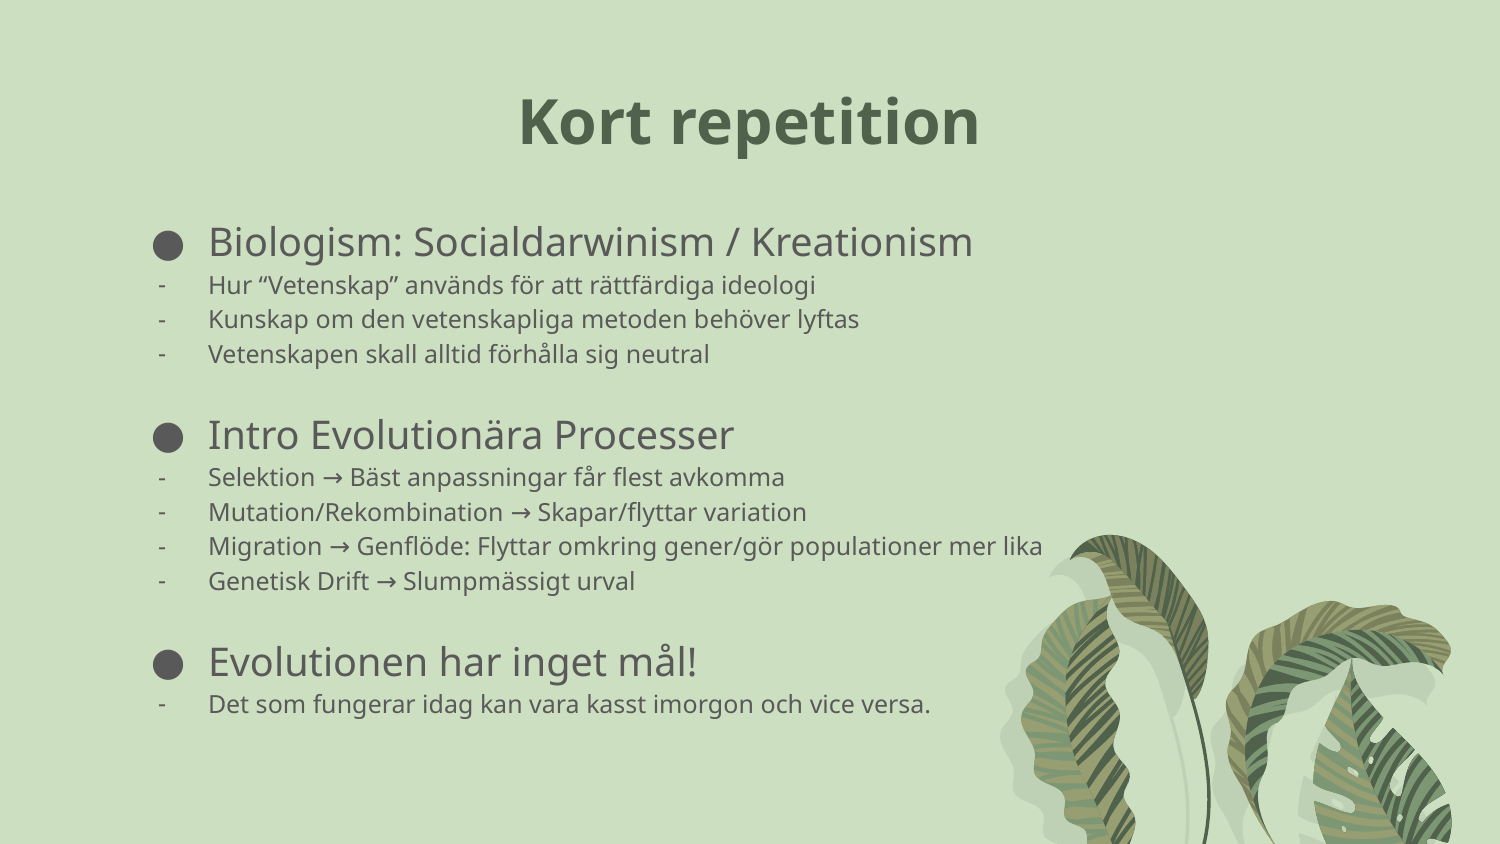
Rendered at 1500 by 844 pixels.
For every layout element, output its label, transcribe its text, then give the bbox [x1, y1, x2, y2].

title Kort repetition [118, 72, 1382, 167]
list Biologism: Socialdarwinism / Kreationism Hur “Vetenskap” används för att rättfärdiga ideologi Kunskap om den vetenskapliga metoden behöver lyftas Vetenskapen skall alltid förhålla sig neutral Intro Evolutionära Processer Selektion → Bäst anpassningar får flest avkomma Mutation/Rekombination → Skapar/flyttar variation Migration → Genflöde: Flyttar omkring gener/gör populationer mer lika Genetisk Drift → Slumpmässigt urval Evolutionen har inget mål! Det som fungerar idag kan vara kasst imorgon och vice versa. [118, 195, 1123, 756]
